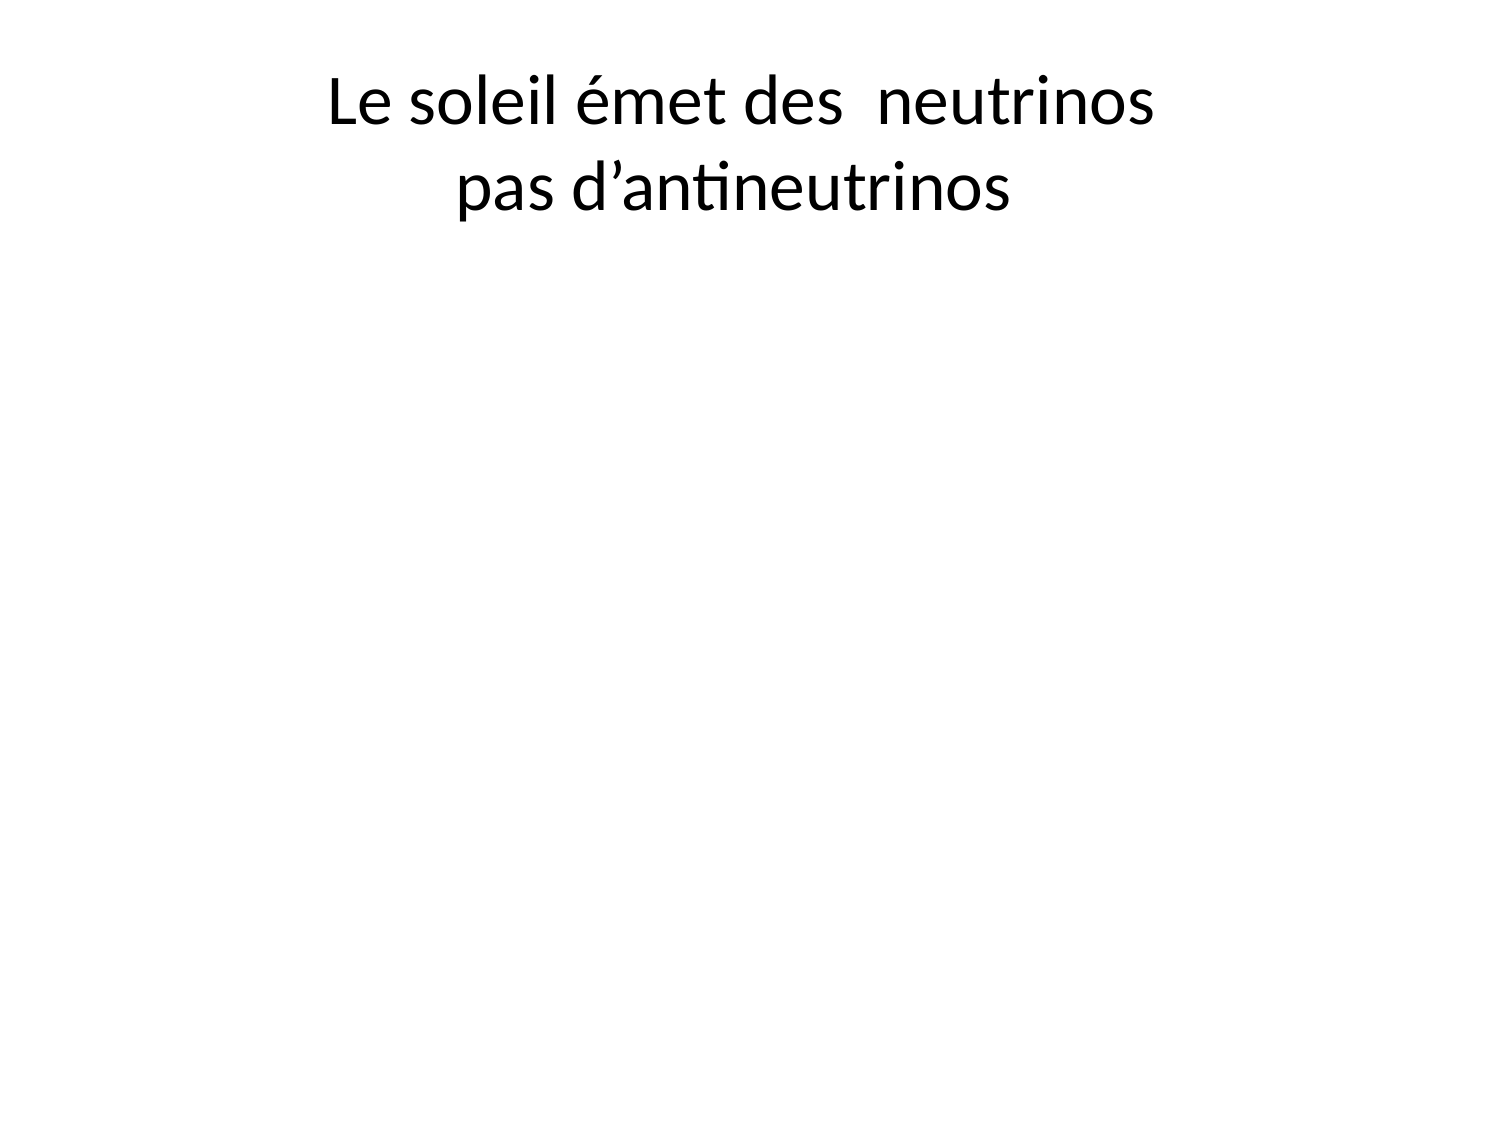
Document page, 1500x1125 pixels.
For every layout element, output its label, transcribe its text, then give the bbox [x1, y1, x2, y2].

title Le soleil émet des neutrinos pas d’antineutrinos [75, 45, 1425, 233]
